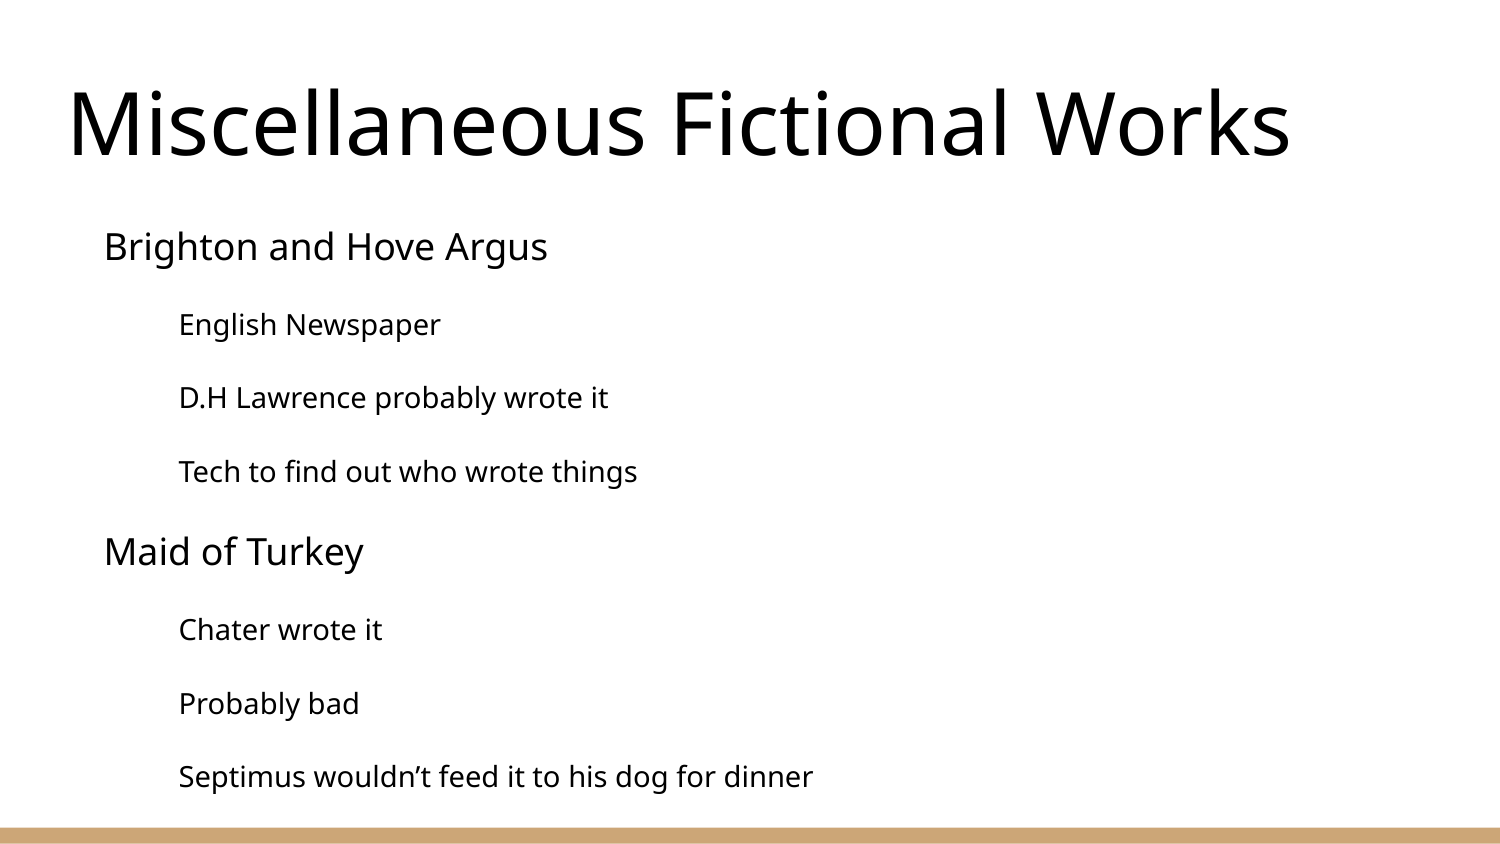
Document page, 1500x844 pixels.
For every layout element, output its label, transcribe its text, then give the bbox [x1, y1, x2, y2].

title Miscellaneous Fictional Works [51, 51, 1449, 189]
list Brighton and Hove Argus English Newspaper D.H Lawrence probably wrote it Tech to find out who wrote things Maid of Turkey Chater wrote it Probably bad Septimus wouldn’t feed it to his dog for dinner [51, 200, 1449, 752]
